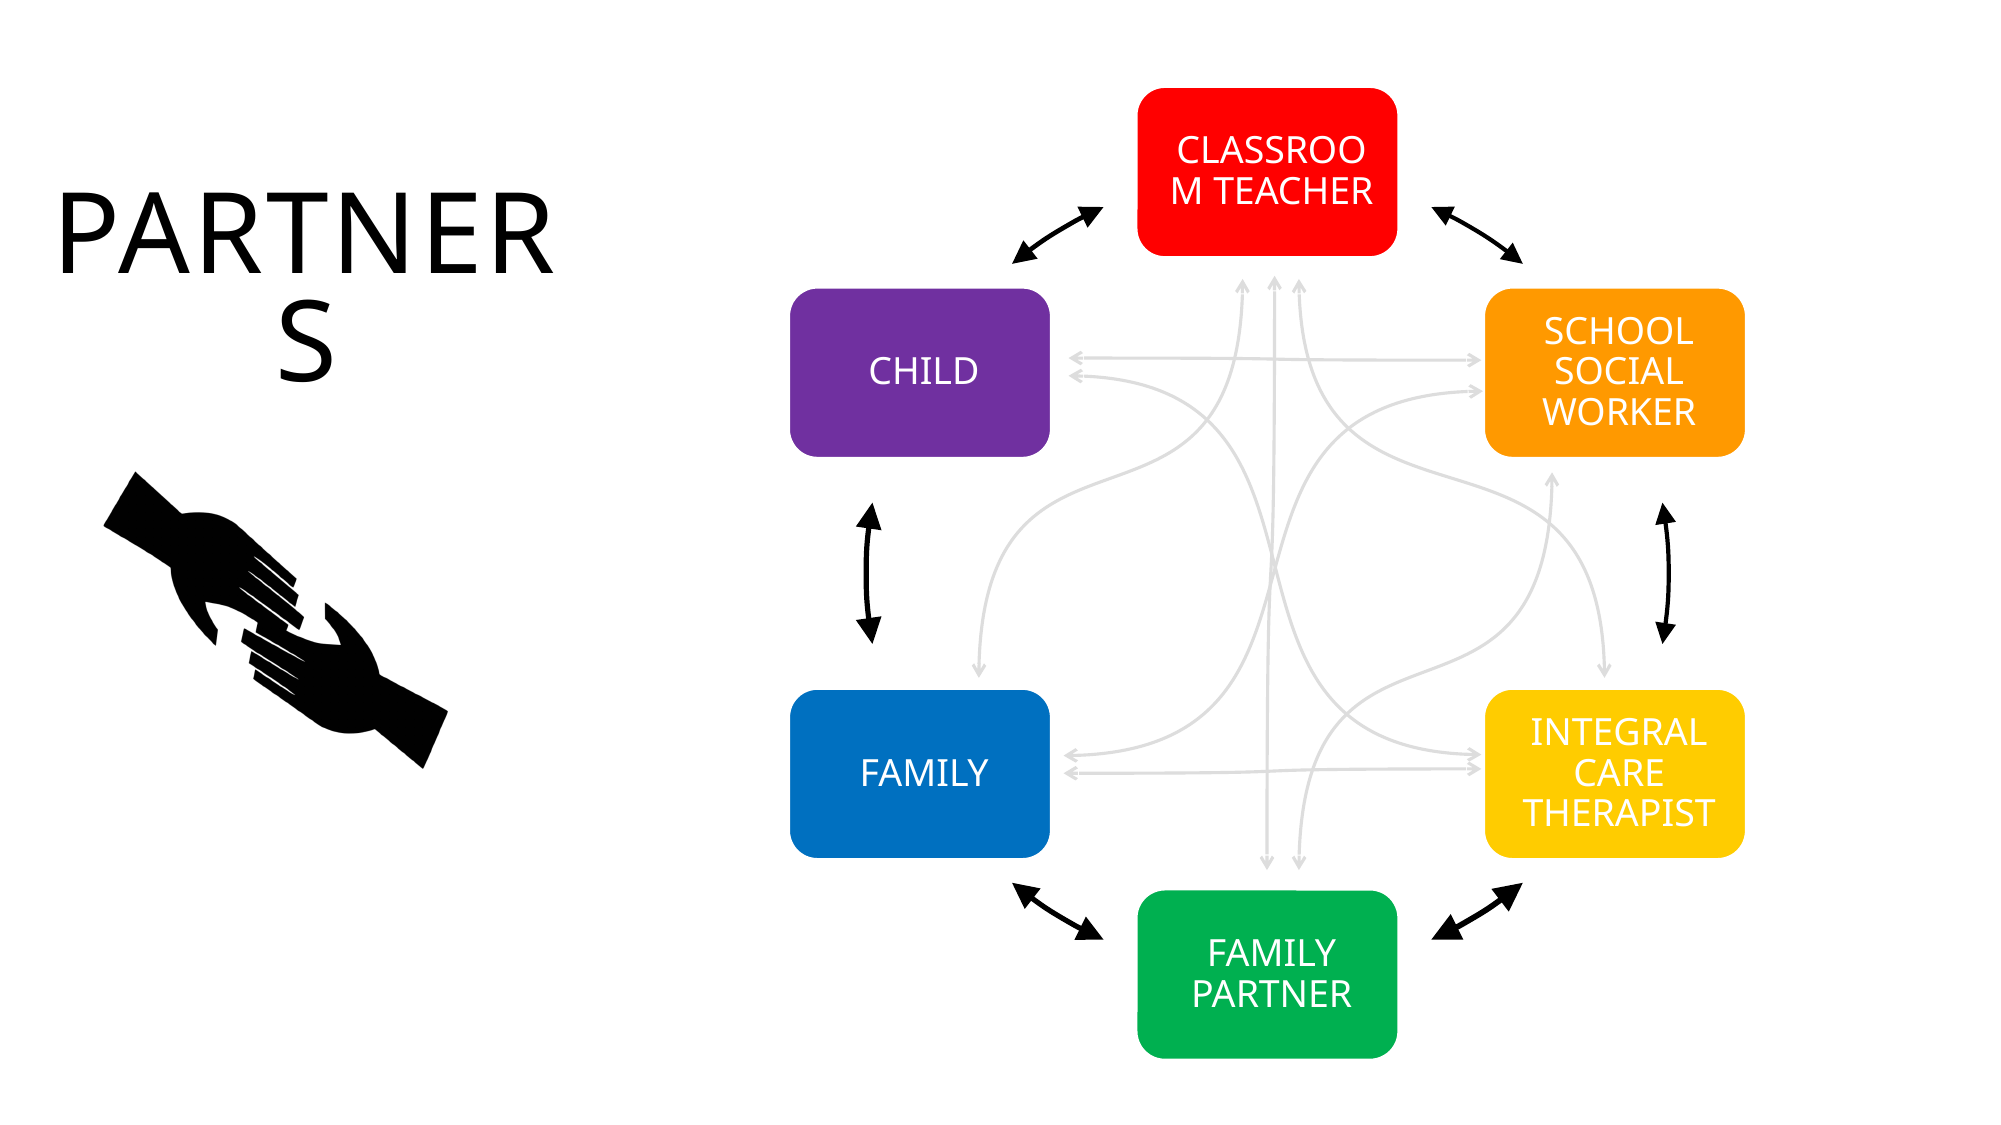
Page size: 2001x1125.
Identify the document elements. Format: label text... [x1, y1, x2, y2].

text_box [911, 346, 1311, 611]
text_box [973, 568, 1569, 577]
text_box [579, 86, 1956, 1061]
picture [104, 447, 447, 793]
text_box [1063, 586, 1484, 756]
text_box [1063, 390, 1484, 564]
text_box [1063, 768, 1219, 774]
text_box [1251, 325, 1652, 632]
title PARTNERS [10, 173, 571, 418]
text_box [1226, 641, 1625, 799]
